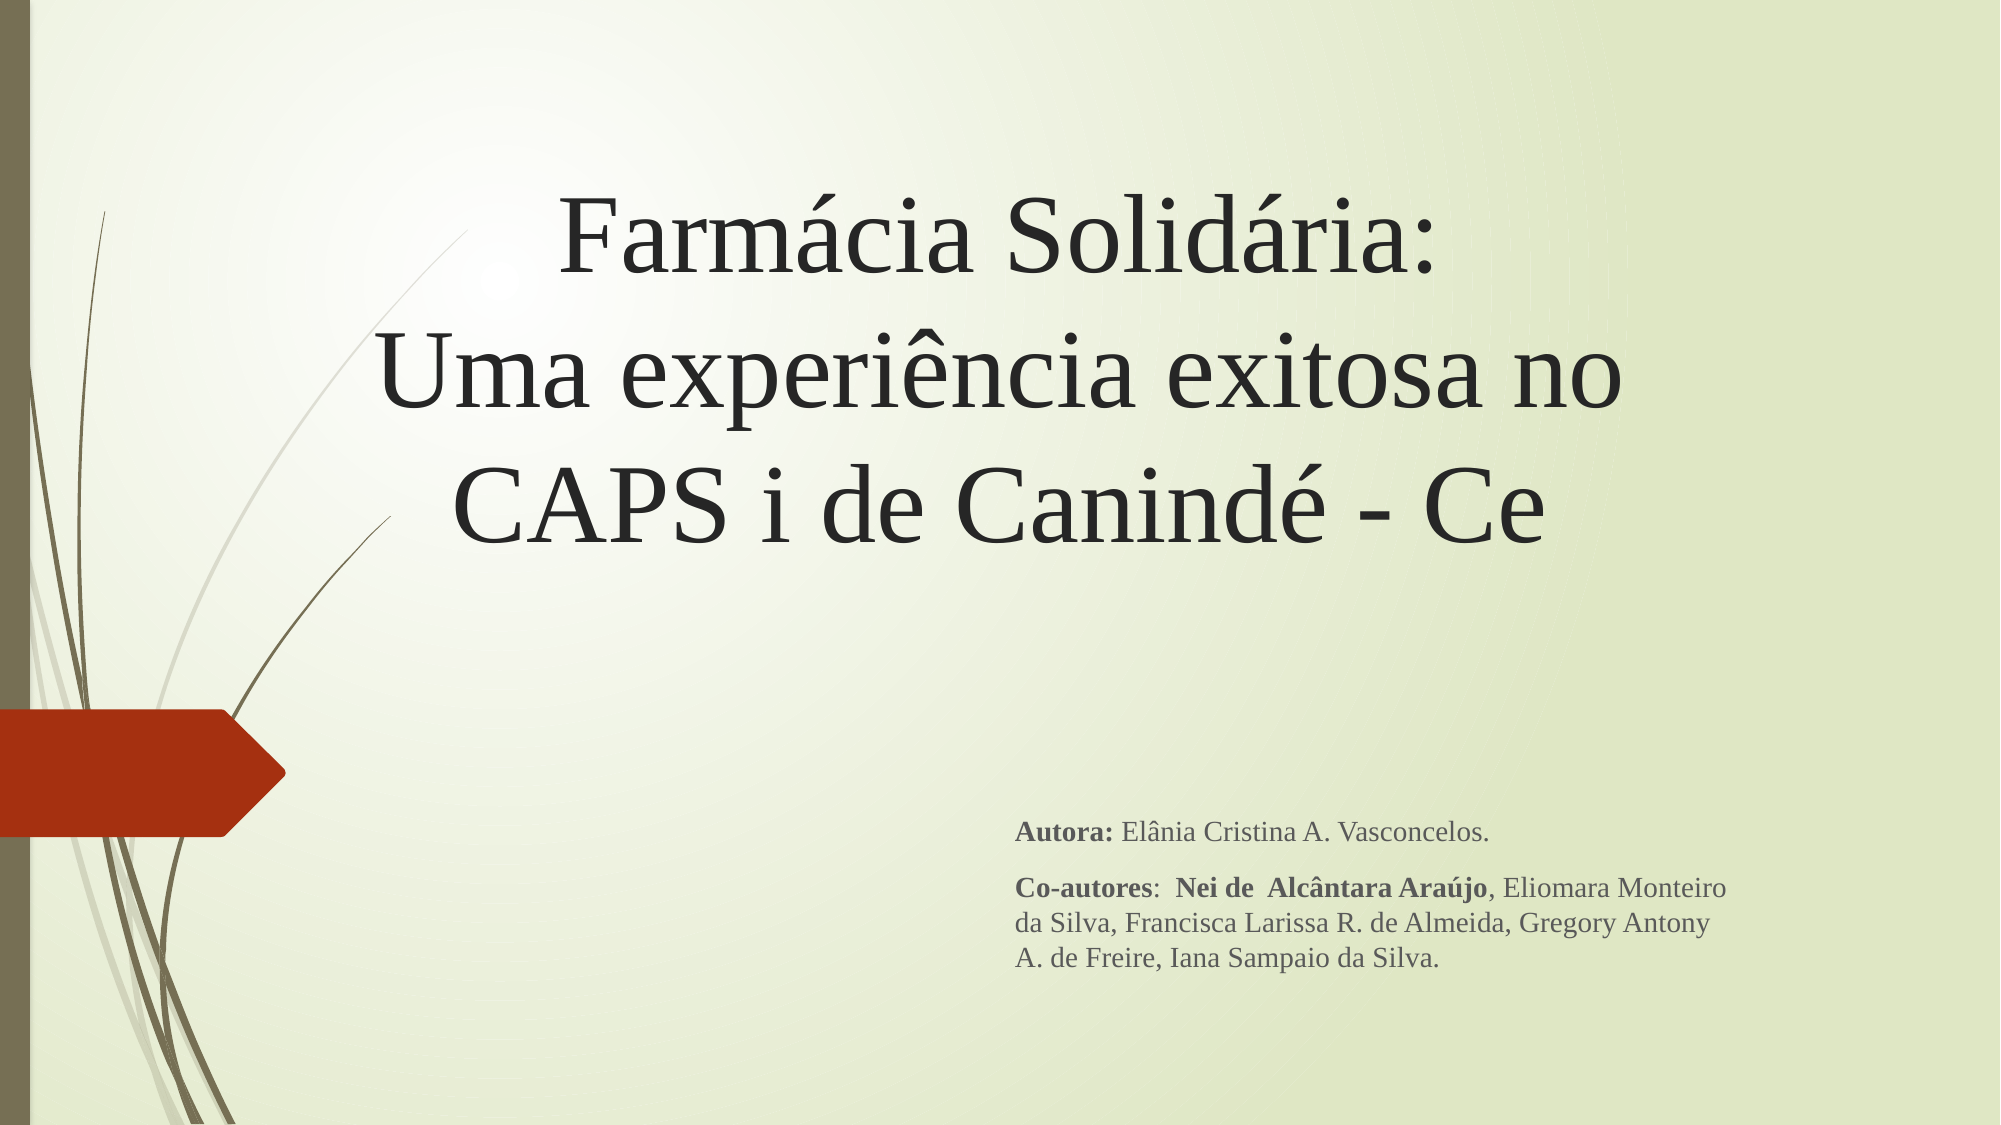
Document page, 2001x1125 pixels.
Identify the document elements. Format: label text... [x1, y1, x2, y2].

subtitle Autora: Elânia Cristina A. Vasconcelos. Co-autores: Nei de Alcântara Araújo, Eliomara Monteiro da Silva, Francisca Larissa R. de Almeida, Gregory Antony A. de Freire, Iana Sampaio da Silva. [999, 805, 1750, 1077]
title Farmácia Solidária: Uma experiência exitosa no CAPS i de Canindé - Ce [249, 66, 1750, 573]
